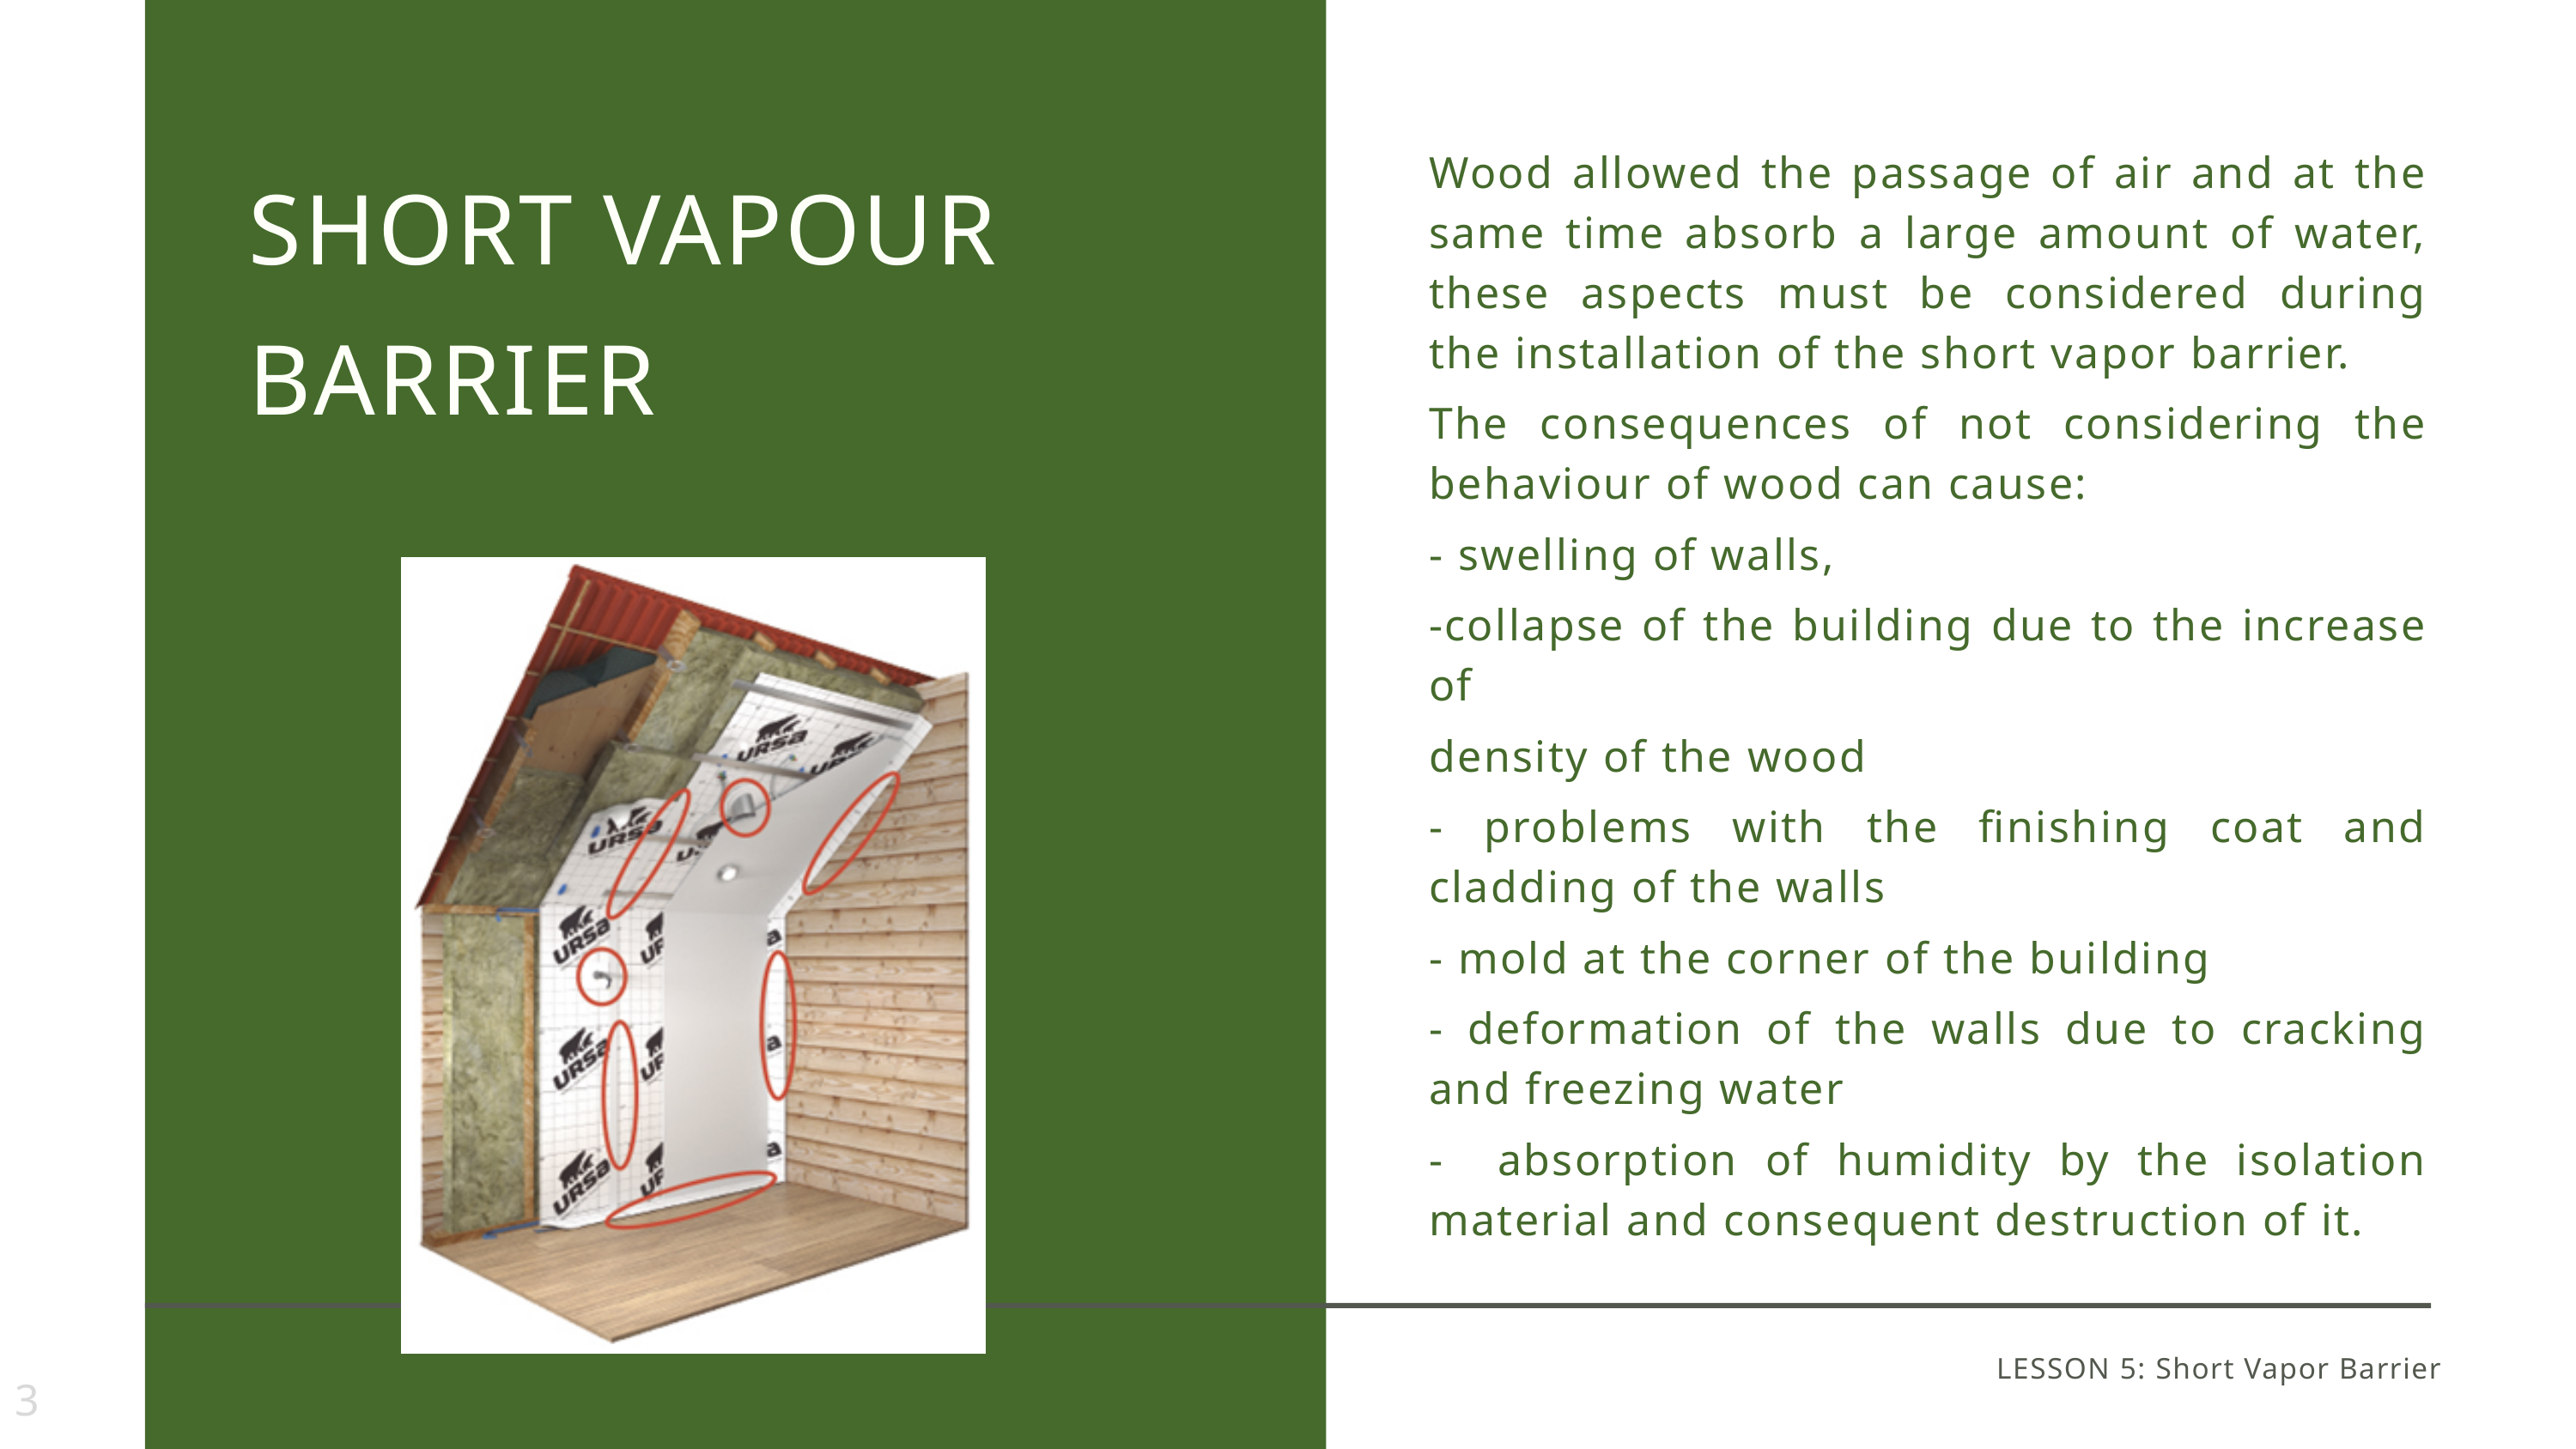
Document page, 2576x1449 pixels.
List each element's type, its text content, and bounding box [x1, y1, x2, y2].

text_box 3 [2, 1376, 303, 1428]
picture [401, 557, 986, 1354]
text_box Wood allowed the passage of air and at the same time absorb a large amount of water, these aspects must be considered during the installation of the short vapor barrier. The consequences of not considering the behaviour of wood can cause: - swelling of walls, -collapse of the building due to the increase of density of the wood - problems with the finishing coat and cladding of the walls - mold at the corner of the building - deformation of the walls due to cracking and freezing water - absorption of humidity by the isolation material and consequent destruction of it. [1429, 136, 2432, 1449]
text_box [144, 0, 1327, 1302]
text_box [989, 1302, 1429, 1308]
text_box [248, 134, 1223, 758]
text_box LESSON 5: Short Vapor Barrier [1996, 1348, 2523, 1436]
text_box [144, 1302, 397, 1308]
text_box [144, 1308, 1327, 1449]
